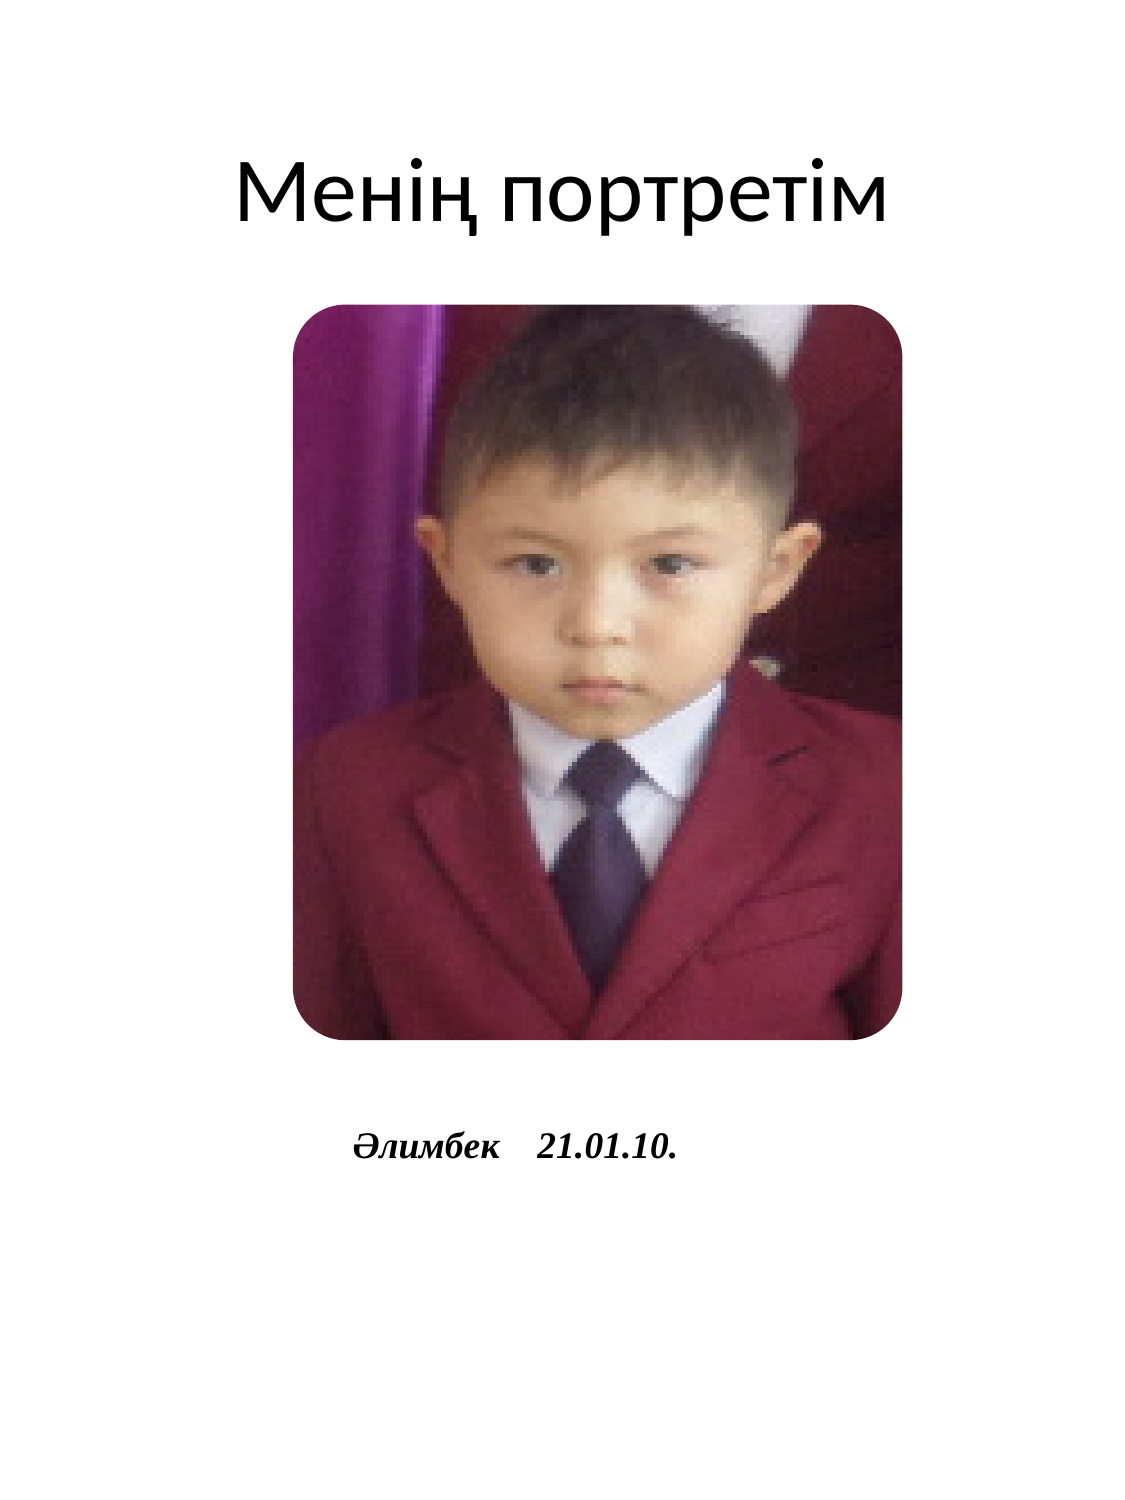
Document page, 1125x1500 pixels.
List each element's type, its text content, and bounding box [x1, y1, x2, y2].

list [292, 304, 903, 1041]
text_box Әлимбек 21.01.10. [281, 1113, 750, 1173]
title Менің портретім [56, 60, 1069, 310]
